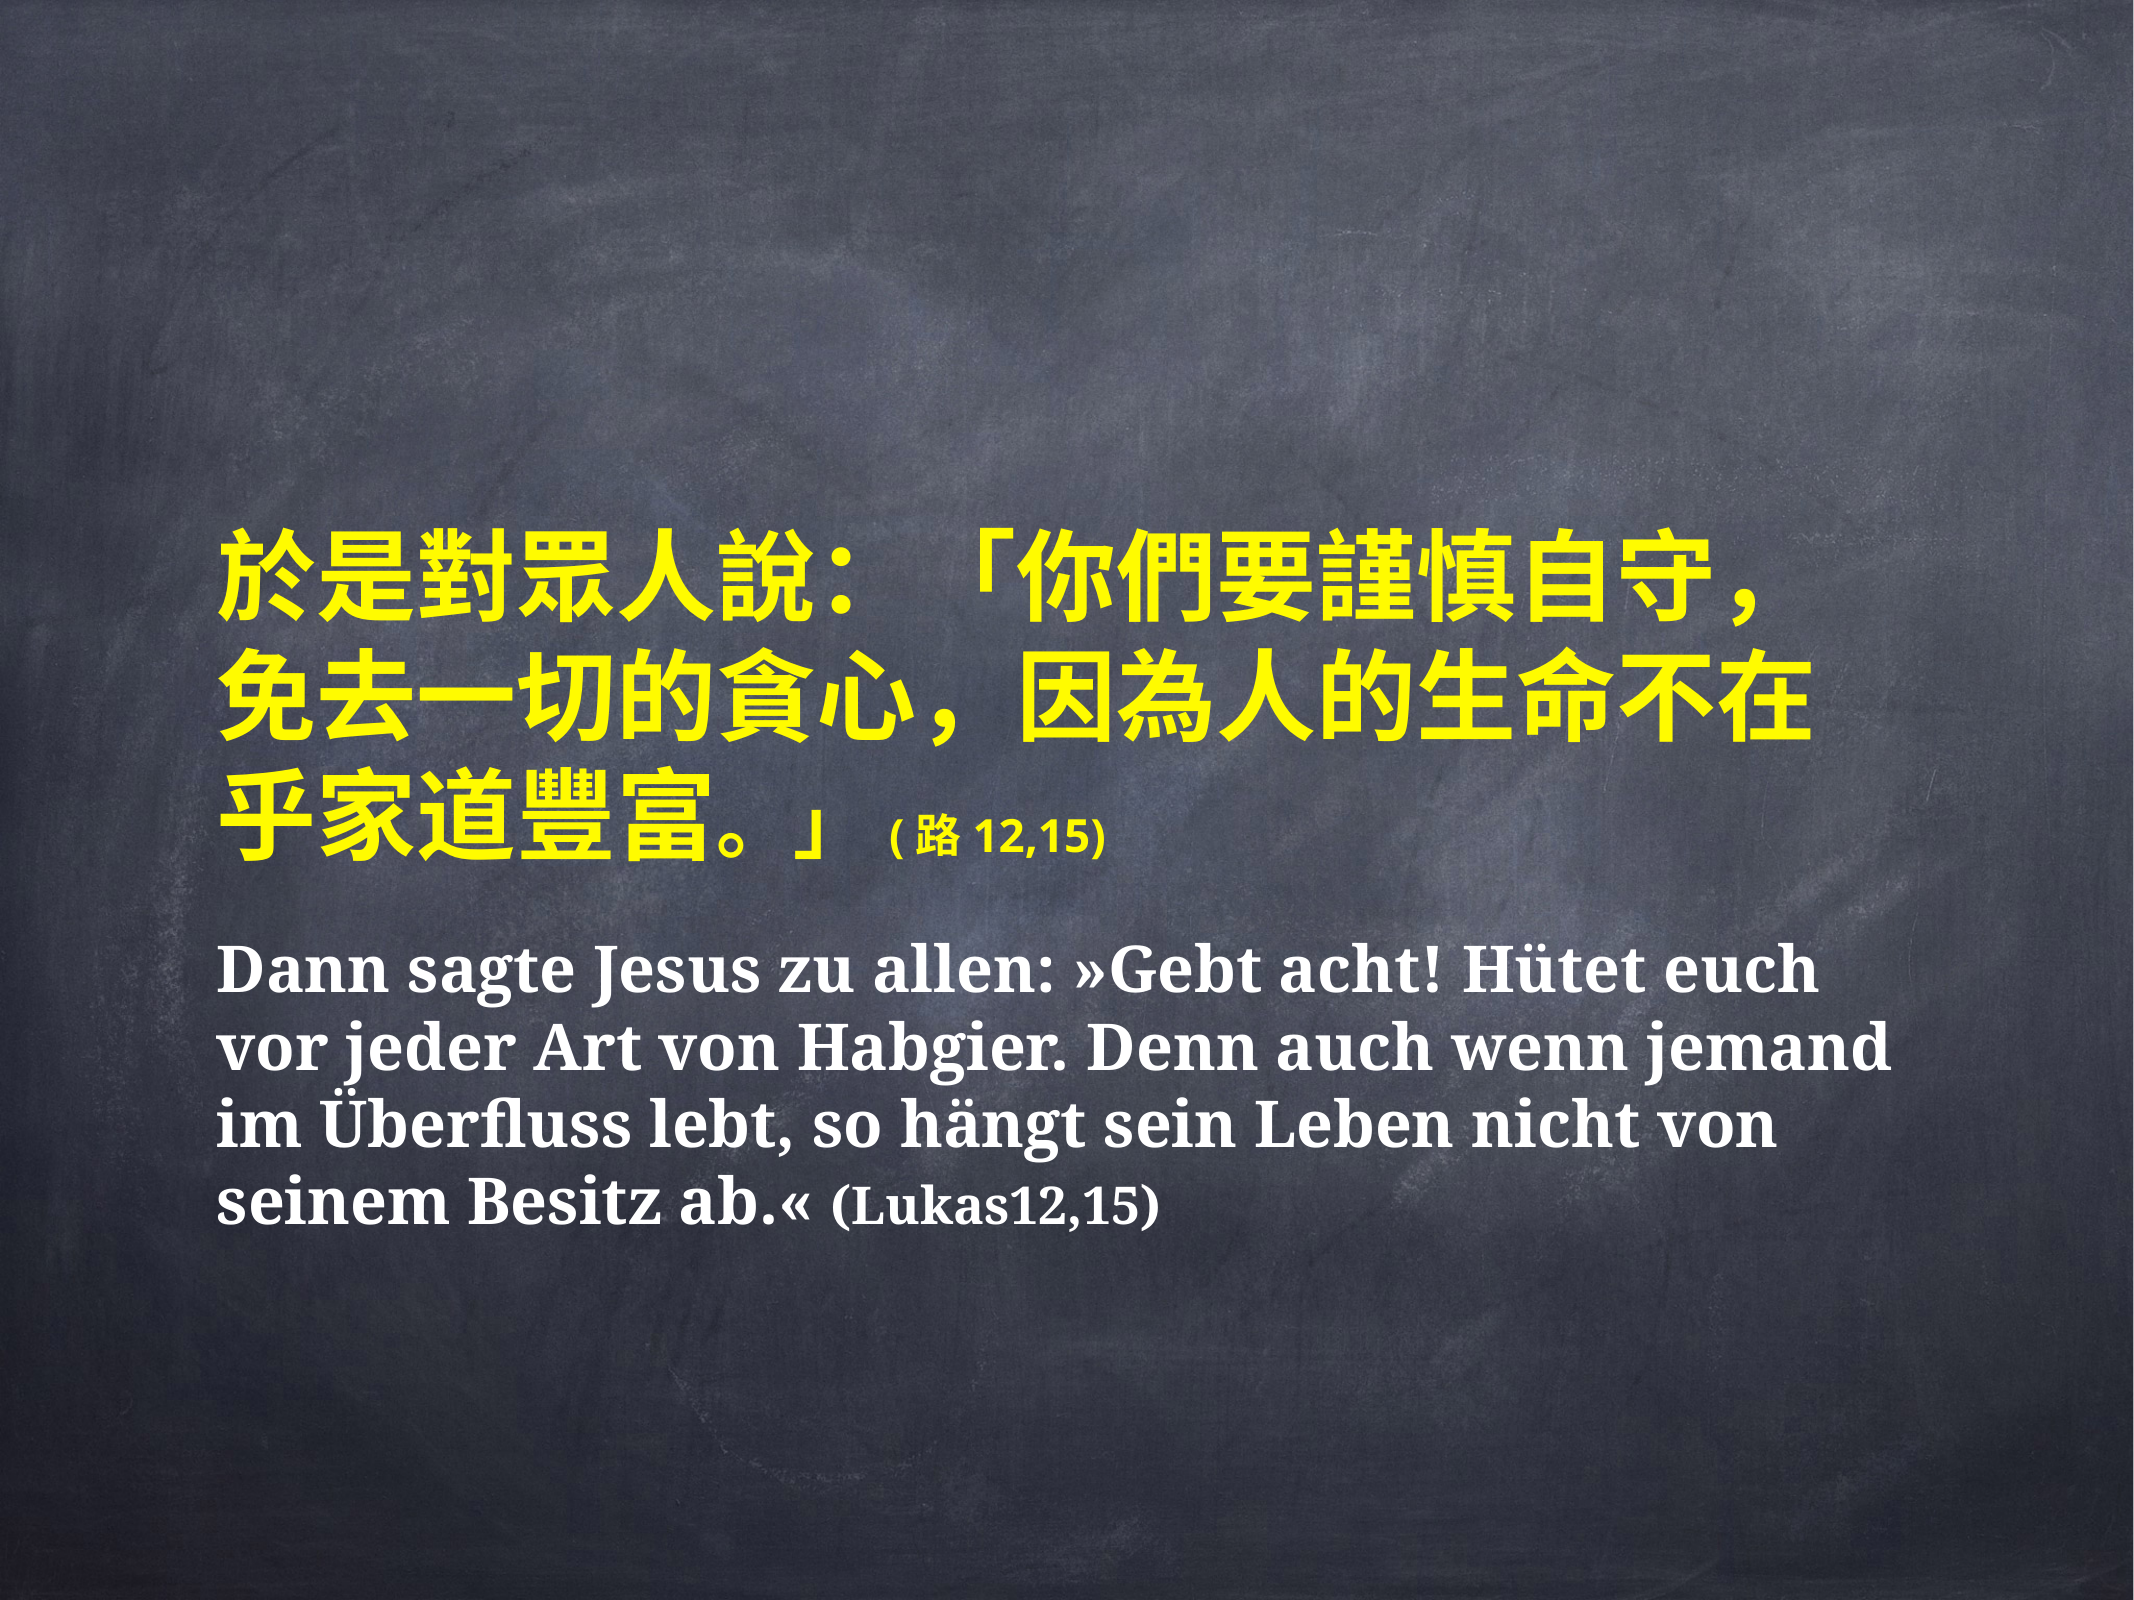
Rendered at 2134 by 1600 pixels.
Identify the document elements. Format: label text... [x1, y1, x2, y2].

picture [0, 0, 2134, 1600]
title 於是對眾人說：「你們要謹慎自守，免去一切的貪心，因為人的生命不在乎家道豐富。」(路12,15) Dann sagte Jesus zu allen: »Gebt acht! Hütet euch vor jeder Art von Habgier. Denn auch wenn jemand im Überfluss lebt, so hängt sein Leben nicht von seinem Besitz ab.« (Lukas12,15) [207, 449, 1926, 1302]
